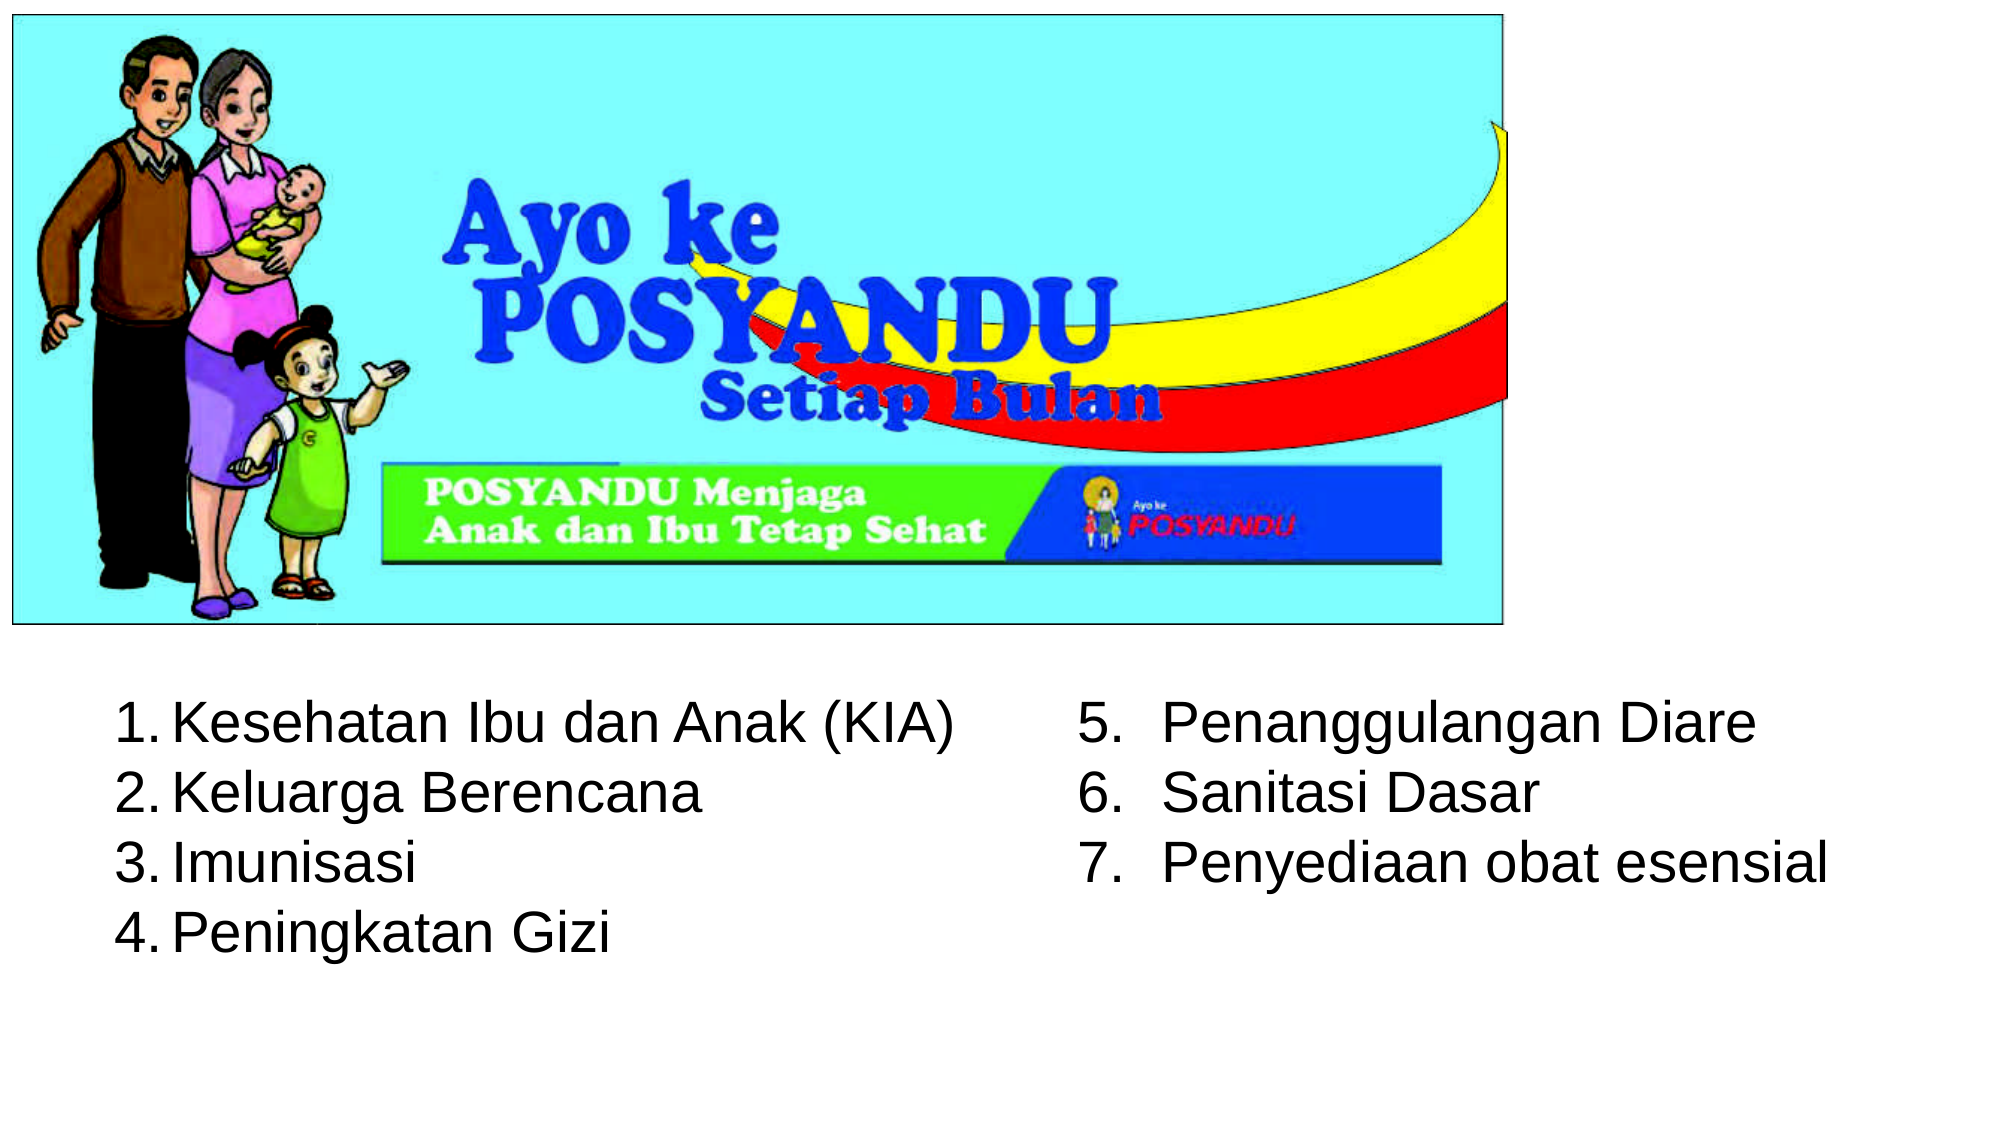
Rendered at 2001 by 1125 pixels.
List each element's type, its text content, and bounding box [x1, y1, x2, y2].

text_box Penanggulangan Diare Sanitasi Dasar Penyediaan obat esensial [1062, 677, 1950, 902]
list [12, 13, 1508, 626]
text_box Kesehatan Ibu dan Anak (KIA) Keluarga Berencana Imunisasi Peningkatan Gizi [99, 677, 988, 972]
